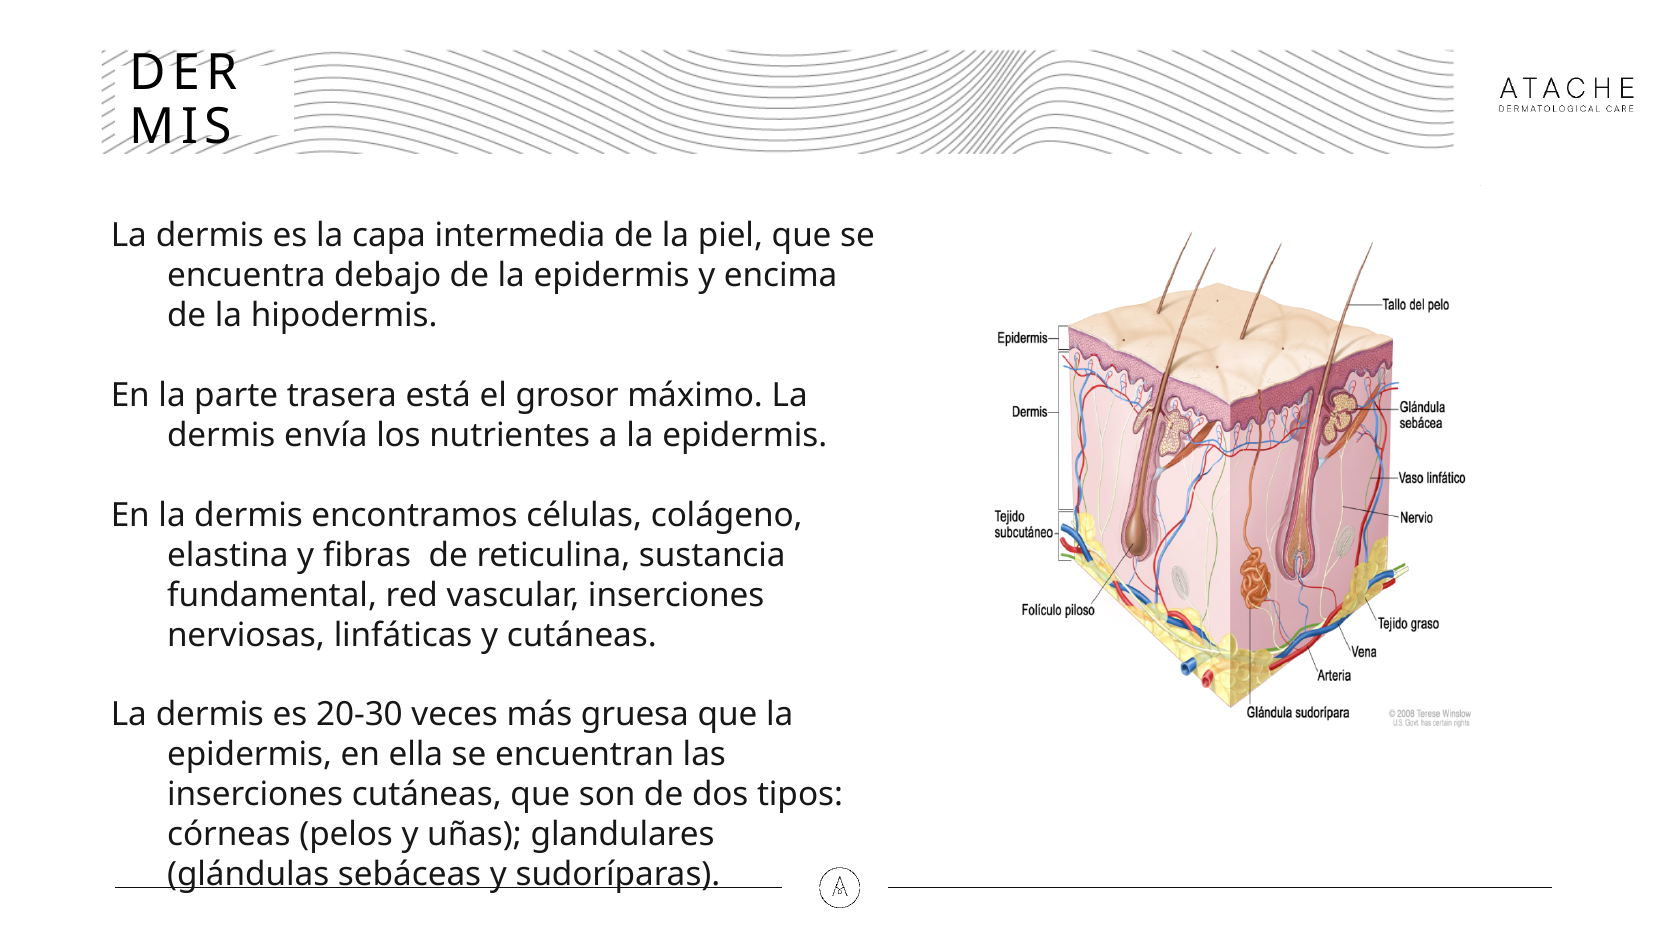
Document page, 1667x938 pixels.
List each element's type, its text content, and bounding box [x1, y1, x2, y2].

picture [72, 18, 1667, 177]
title DERMIS [114, 65, 294, 136]
picture [974, 185, 1481, 752]
text_box La dermis es la capa intermedia de la piel, que se encuentra debajo de la epidermis y encima de la hipodermis. En la parte trasera está el grosor máximo. La dermis envía los nutrientes a la epidermis. En la dermis encontramos células, colágeno, elastina y fibras de reticulina, sustancia fundamental, red vascular, inserciones nerviosas, linfáticas y cutáneas. La dermis es 20-30 veces más gruesa que la epidermis, en ella se encuentran las inserciones cutáneas, que son de dos tipos: córneas (pelos y uñas); glandulares (glándulas sebáceas y sudoríparas). [96, 206, 893, 938]
